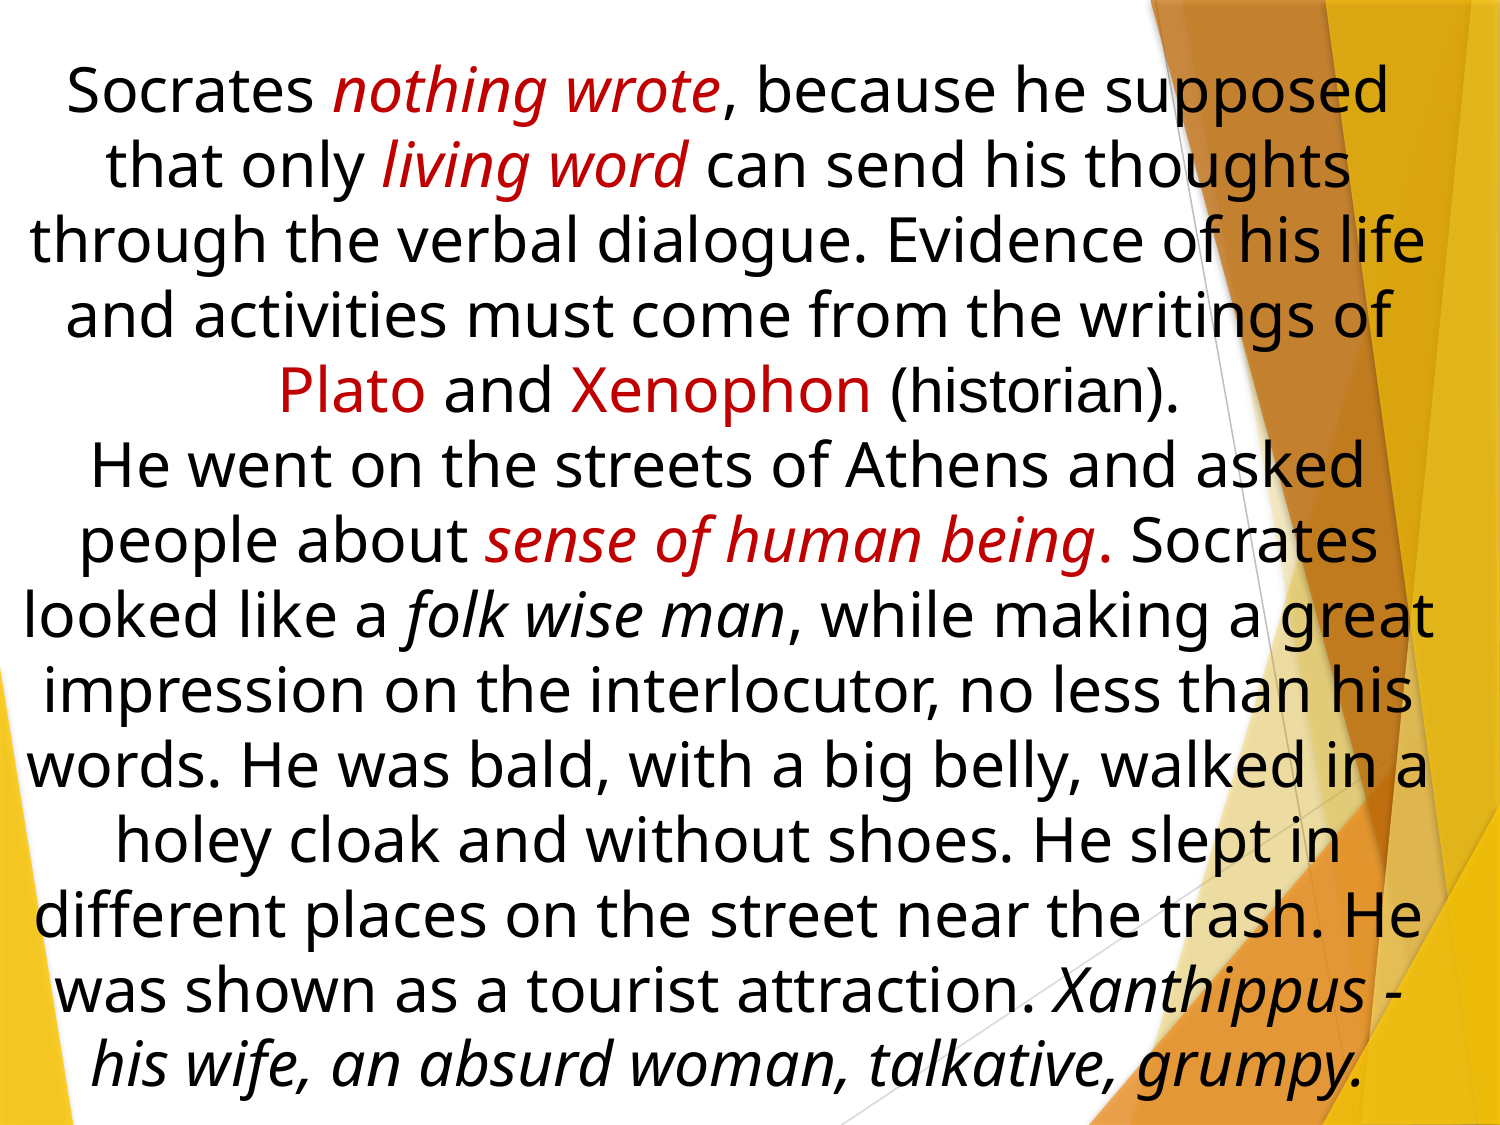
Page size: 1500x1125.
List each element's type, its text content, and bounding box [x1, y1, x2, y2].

title Socrates nothing wrote, because he supposed that only living word can send his thoughts through the verbal dialogue. Evidence of his life and activities must come from the writings of Plato and Xenophon (historian). He went on the streets of Athens and asked people about sense of human being. Socrates looked like a folk wise man, while making a great impression on the interlocutor, no less than his words. He was bald, with a big belly, walked in a holey cloak and without shoes. He slept in different places on the street near the trash. He was shown as a tourist attraction. Xanthippus - his wife, an absurd woman, talkative, grumpy. [0, 42, 1459, 957]
